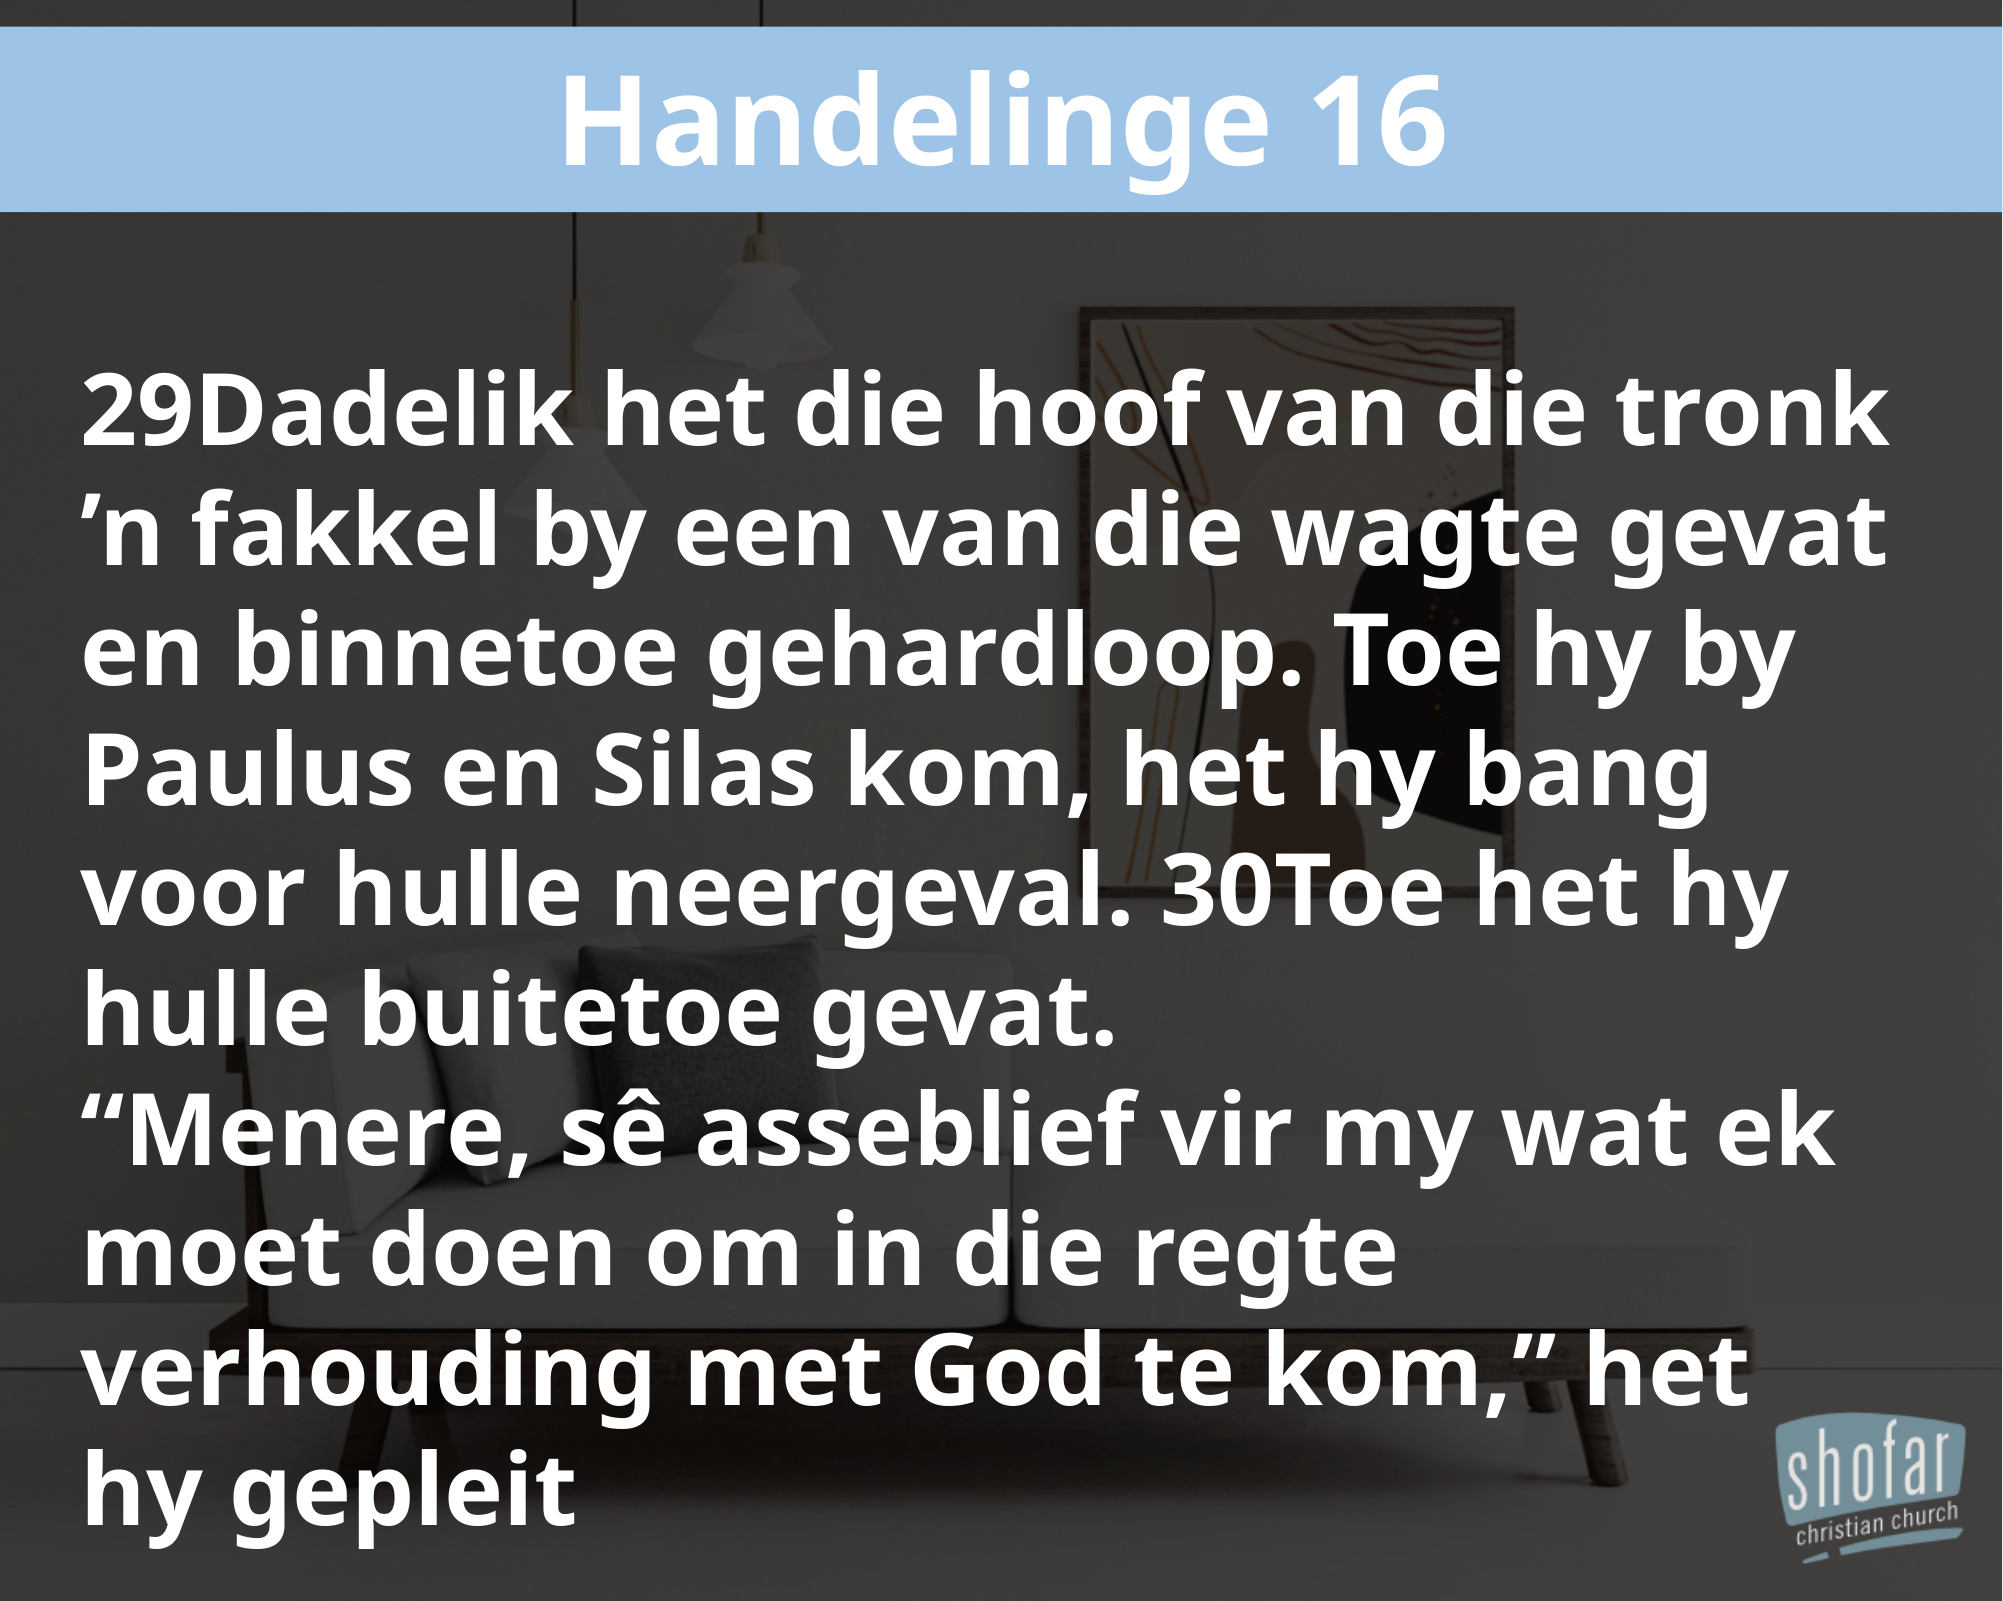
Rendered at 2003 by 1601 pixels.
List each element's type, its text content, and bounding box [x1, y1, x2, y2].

text_box Handelinge 16 [0, 0, 2003, 300]
picture [0, 300, 2003, 1601]
text_box 29Dadelik het die hoof van die tronk ’n fakkel by een van die wagte gevat en binnetoe gehardloop. Toe hy by Paulus en Silas kom, het hy bang voor hulle neergeval. 30Toe het hy hulle buitetoe gevat. “Menere, sê asseblief vir my wat ek moet doen om in die regte verhouding met God te kom,” het hy gepleit [70, 338, 1904, 1553]
